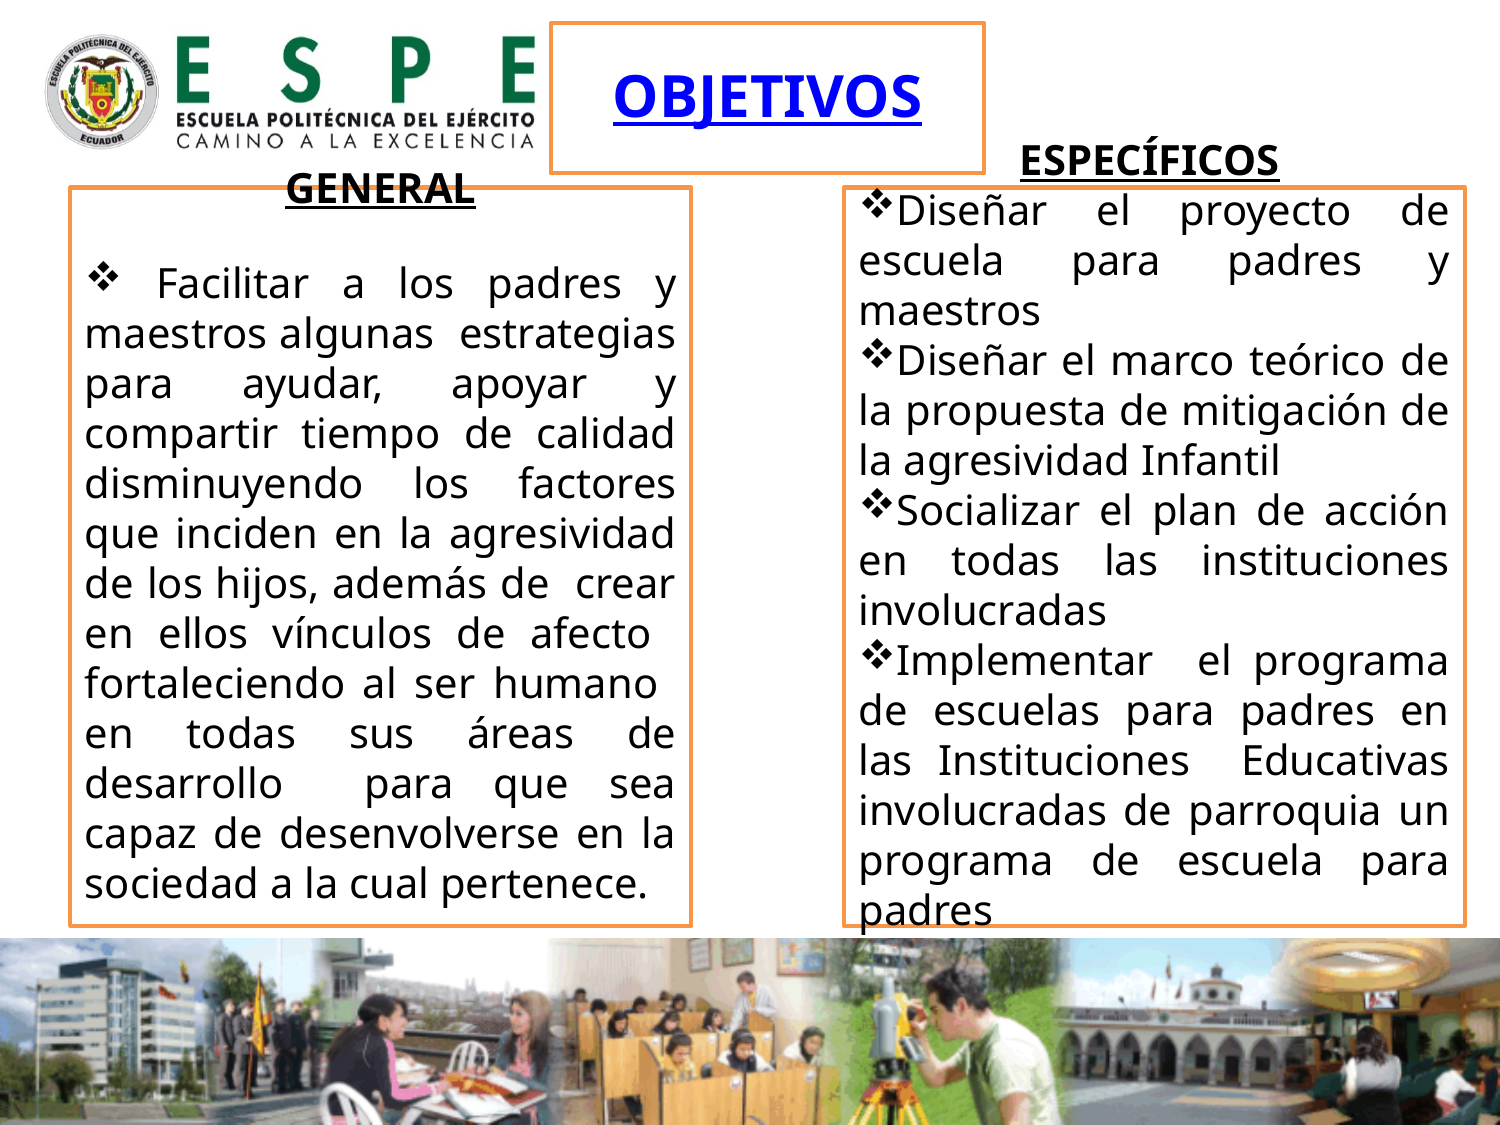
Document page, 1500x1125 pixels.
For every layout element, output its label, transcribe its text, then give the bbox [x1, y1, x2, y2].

text_box GENERAL Facilitar a los padres y maestros algunas estrategias para ayudar, apoyar y compartir tiempo de calidad disminuyendo los factores que inciden en la agresividad de los hijos, además de crear en ellos vínculos de afecto fortaleciendo al ser humano en todas sus áreas de desarrollo para que sea capaz de desenvolverse en la sociedad a la cual pertenece. [68, 185, 693, 928]
picture [17, 18, 562, 165]
text_box ESPECÍFICOS Diseñar el proyecto de escuela para padres y maestros Diseñar el marco teórico de la propuesta de mitigación de la agresividad Infantil Socializar el plan de acción en todas las instituciones involucradas Implementar el programa de escuelas para padres en las Instituciones Educativas involucradas de parroquia un programa de escuela para padres [842, 185, 1467, 928]
picture [0, 938, 1500, 1125]
text_box OBJETIVOS [549, 21, 986, 175]
